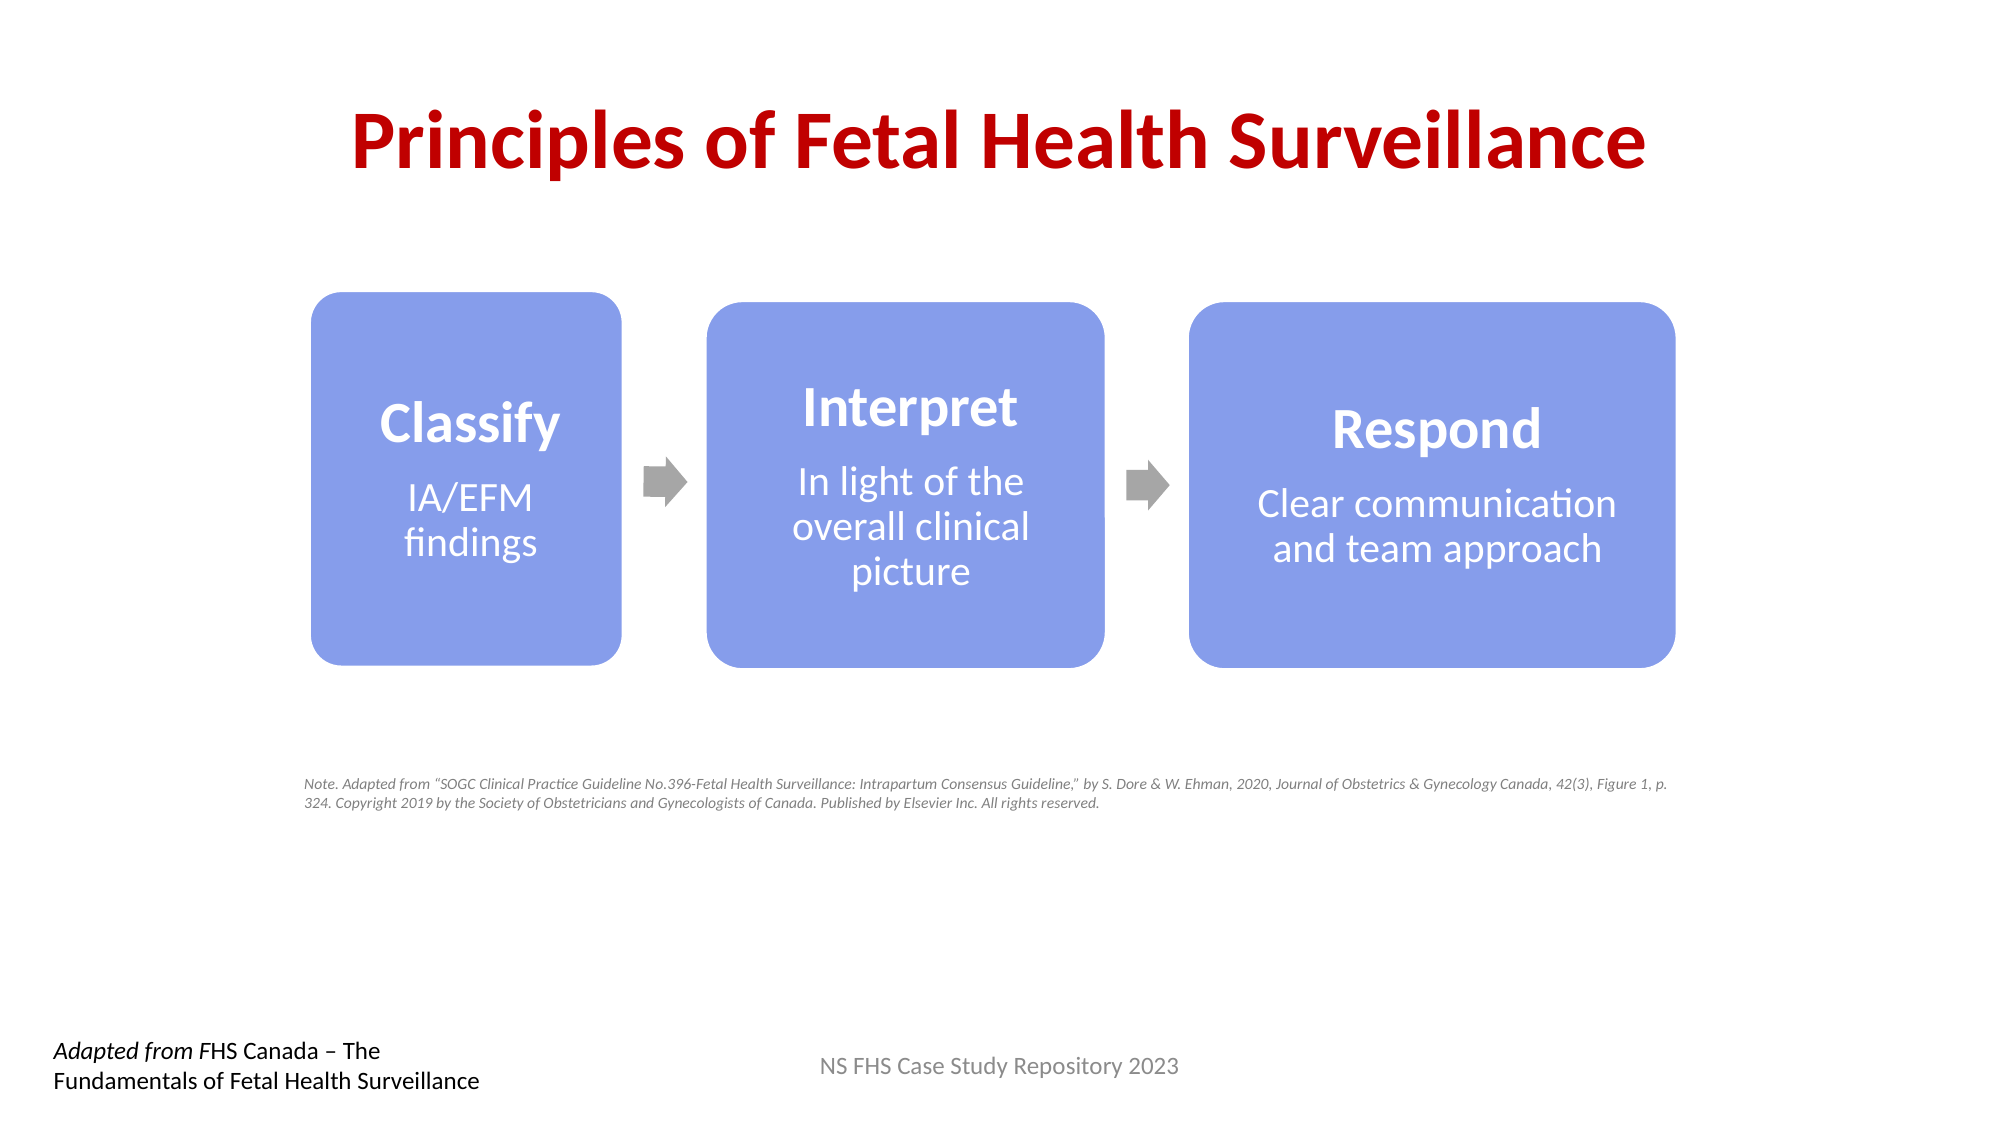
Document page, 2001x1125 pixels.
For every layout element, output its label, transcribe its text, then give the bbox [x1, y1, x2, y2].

text_box Adapted from FHS Canada – The Fundamentals of Fetal Health Surveillance [38, 1026, 539, 1102]
title Principles of Fetal Health Surveillance [324, 60, 1675, 210]
footer NS FHS Case Study Repository 2023 [712, 1035, 1288, 1065]
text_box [309, 282, 1678, 689]
text_box Note. Adapted from “SOGC Clinical Practice Guideline No.396-Fetal Health Surveillance: Intrapartum Consensus Guideline,” by S. Dore & W. Ehman, 2020, Journal of Obstetrics & Gynecology Canada, 42(3), Figure 1, p. 324. Copyright 2019 by the Society of Obstetricians and Gynecologists of Canada. Published by Elsevier Inc. All rights reserved. [289, 766, 1711, 819]
